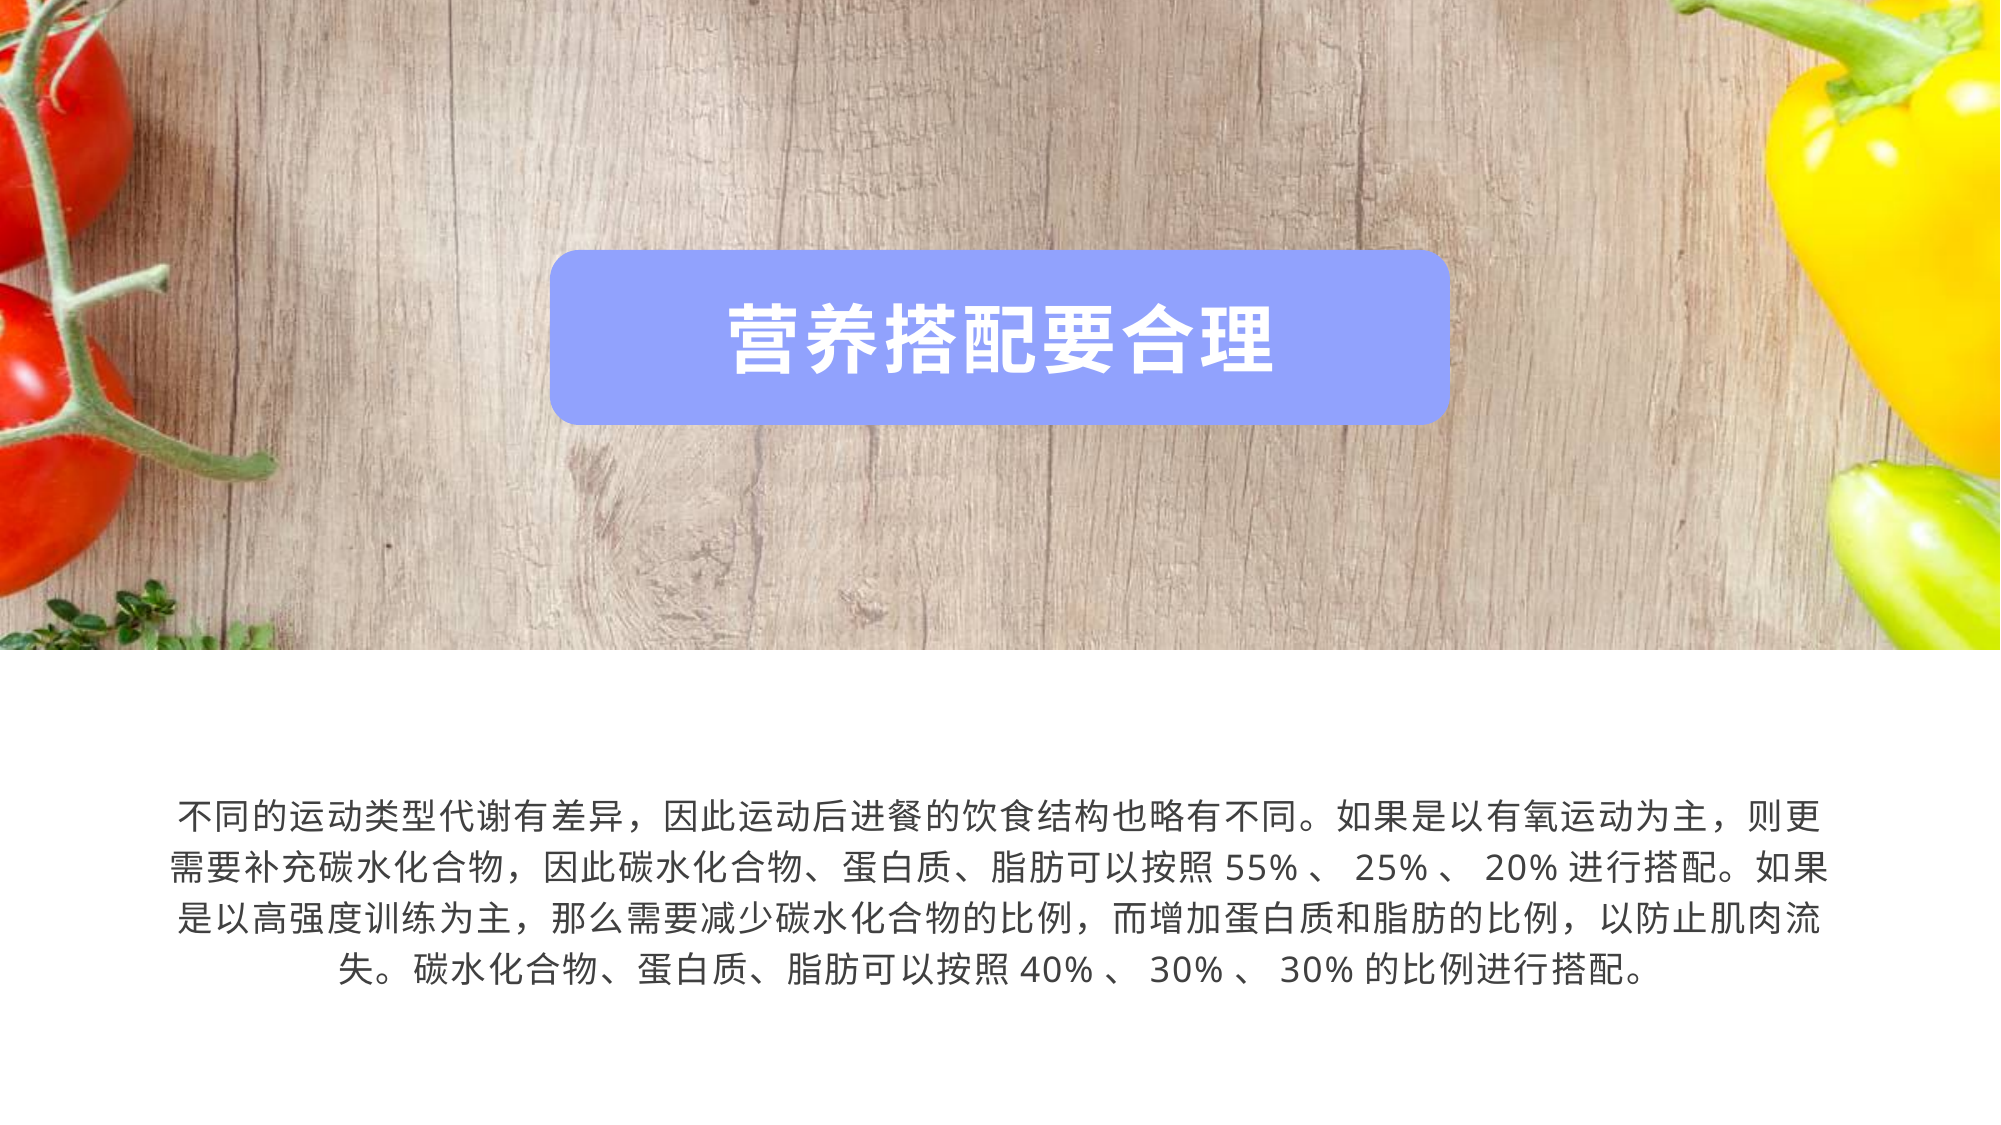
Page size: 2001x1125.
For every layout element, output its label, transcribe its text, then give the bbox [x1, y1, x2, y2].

picture [0, 0, 2000, 650]
text_box 不同的运动类型代谢有差异，因此运动后进餐的饮食结构也略有不同。如果是以有氧运动为主，则更需要补充碳水化合物，因此碳水化合物、蛋白质、脂肪可以按照55%、25%、20%进行搭配。如果是以高强度训练为主，那么需要减少碳水化合物的比例，而增加蛋白质和脂肪的比例，以防止肌肉流失。碳水化合物、蛋白质、脂肪可以按照40%、30%、30%的比例进行搭配。 [150, 725, 1850, 1050]
